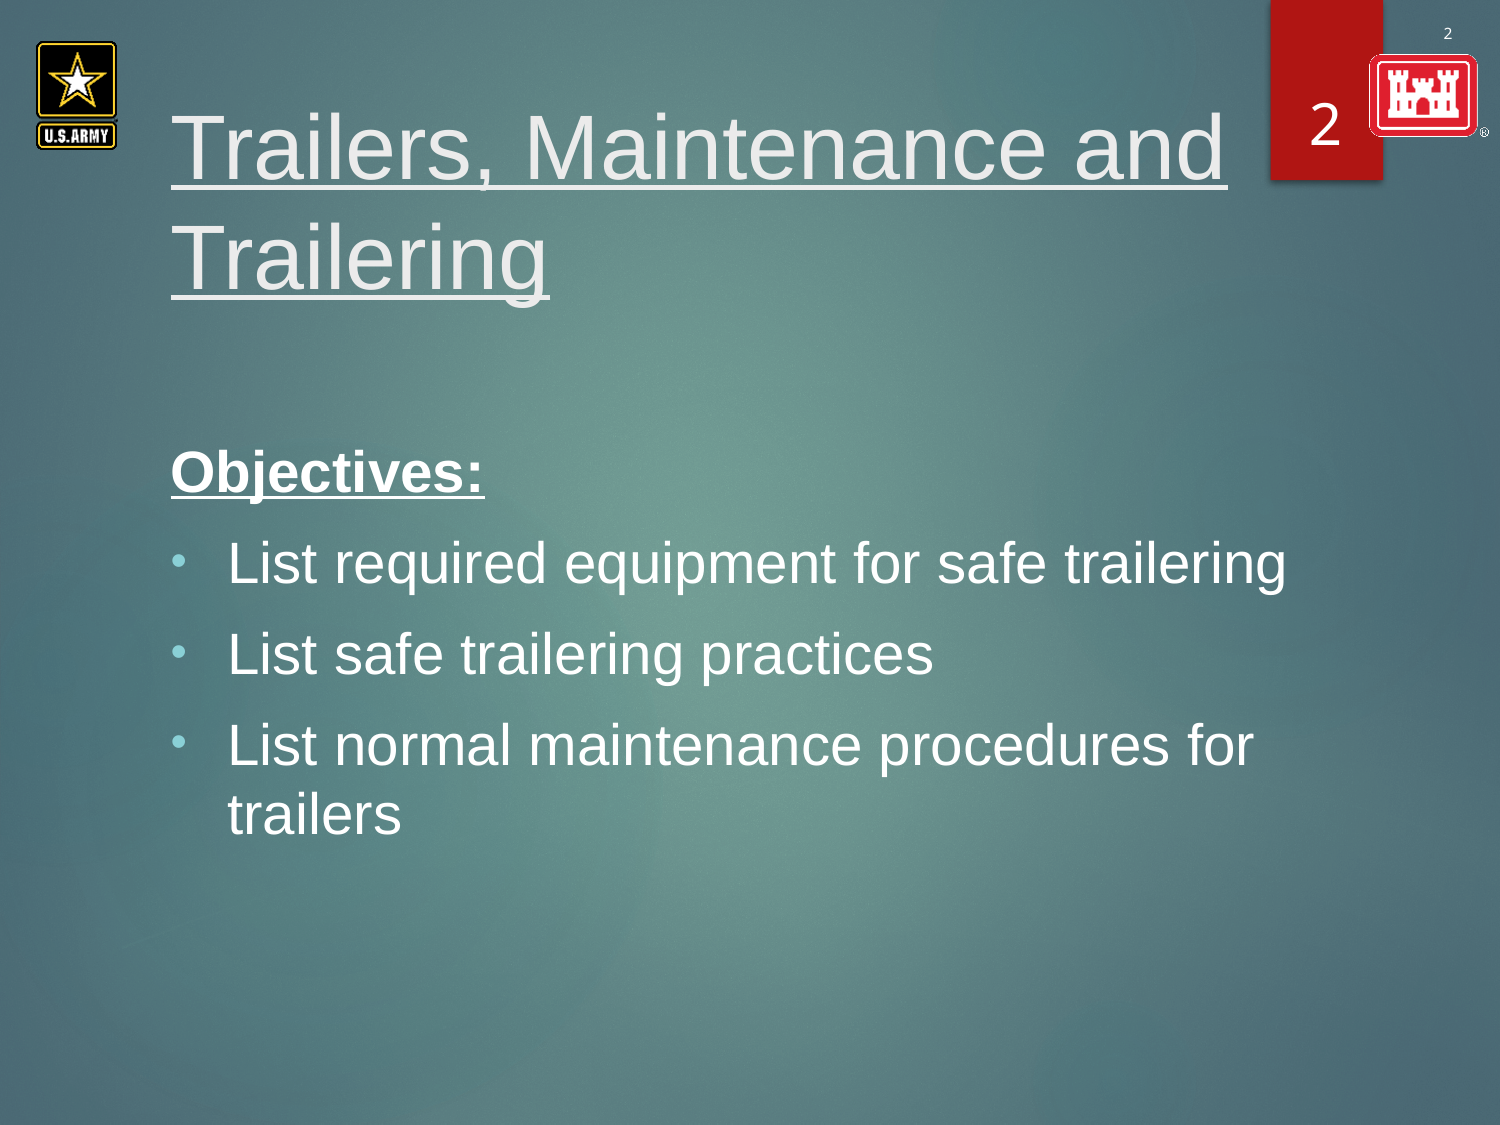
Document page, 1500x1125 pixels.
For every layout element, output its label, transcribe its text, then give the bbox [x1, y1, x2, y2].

slide_number 2 [1273, 48, 1378, 80]
picture [36, 41, 118, 150]
text_box Trailers, Maintenance and Trailering [155, 80, 1431, 269]
title [79, 74, 1237, 304]
picture [1378, 54, 1489, 137]
text_box Objectives: List required equipment for safe trailering List safe trailering practices List normal maintenance procedures for trailers [155, 427, 1431, 1103]
